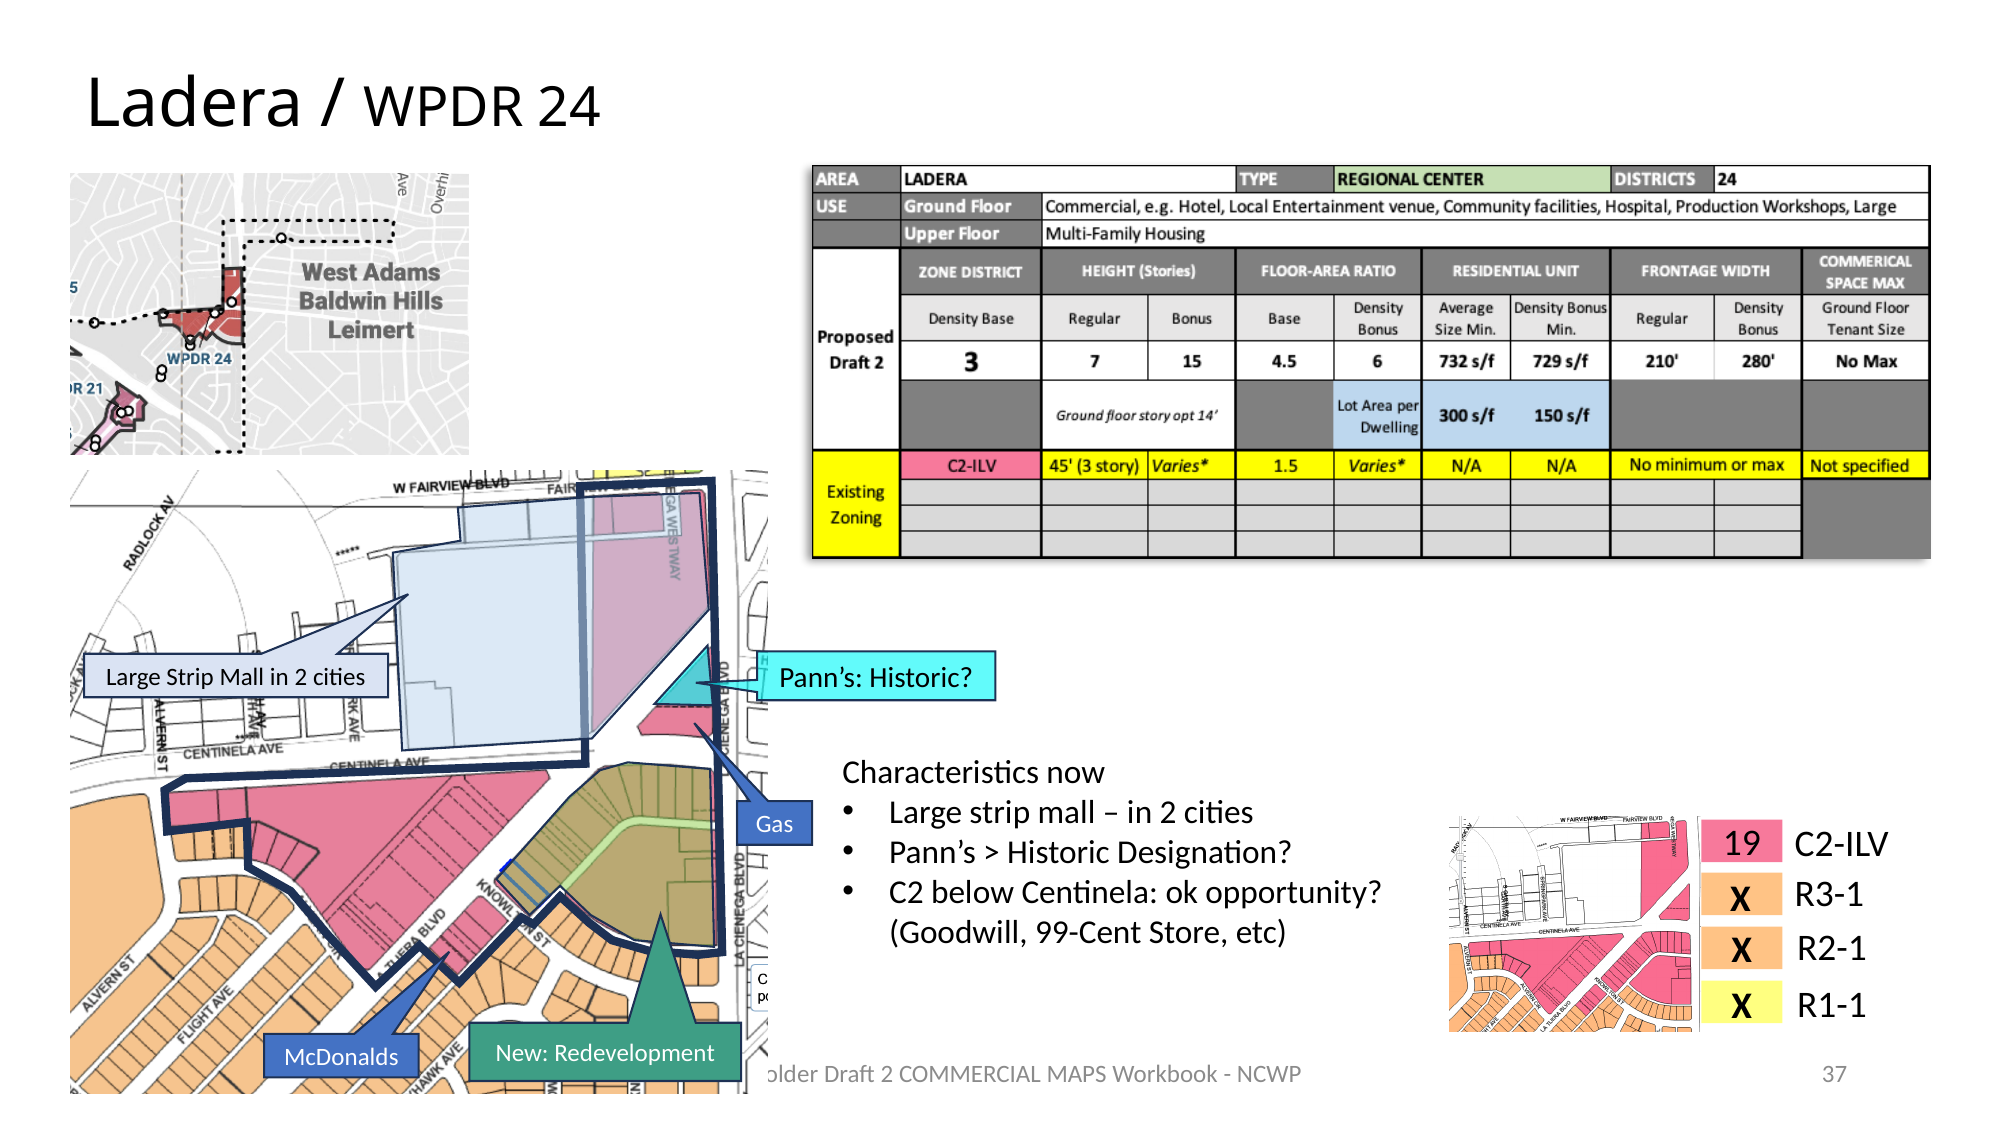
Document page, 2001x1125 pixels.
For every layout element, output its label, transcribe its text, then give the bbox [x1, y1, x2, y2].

footer Stakeholder Draft 2 COMMERCIAL MAPS Workbook - NCWP [662, 1042, 1338, 1103]
text_box Gas [768, 799, 814, 846]
picture [1449, 816, 1701, 1033]
slide_number 37 [1412, 1042, 1863, 1103]
picture [70, 470, 768, 1094]
picture [812, 165, 1931, 559]
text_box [1701, 811, 2000, 1033]
title Ladera / WPDR 24 [70, 59, 1863, 149]
text_box Characteristics now Large strip mall – in 2 cities Pann’s > Historic Designation? C2 below Centinela: ok opportunity? (Goodwill, 99-Cent Store, etc) [827, 742, 1413, 997]
picture [70, 173, 469, 455]
text_box Pann’s: Historic? [768, 650, 997, 702]
